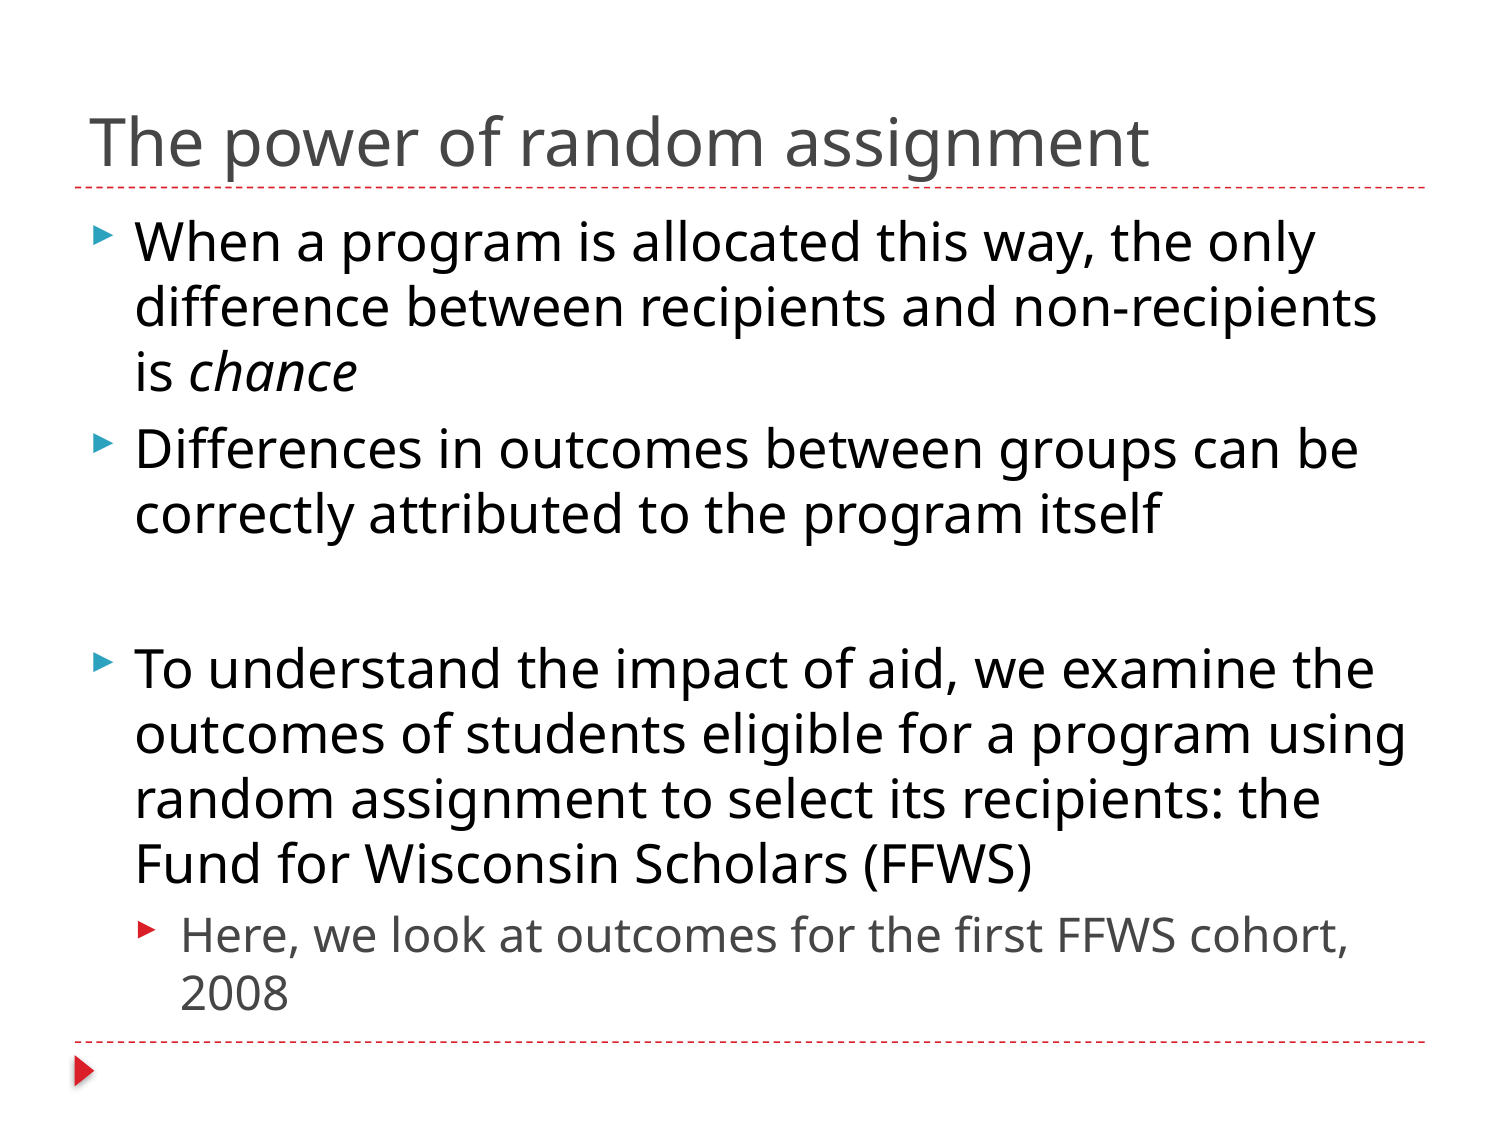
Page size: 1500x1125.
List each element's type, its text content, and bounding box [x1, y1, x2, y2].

list When a program is allocated this way, the only difference between recipients and non-recipients is chance Differences in outcomes between groups can be correctly attributed to the program itself To understand the impact of aid, we examine the outcomes of students eligible for a program using random assignment to select its recipients: the Fund for Wisconsin Scholars (FFWS) Here, we look at outcomes for the first FFWS cohort, 2008 [75, 200, 1425, 1010]
title The power of random assignment [75, 24, 1425, 188]
